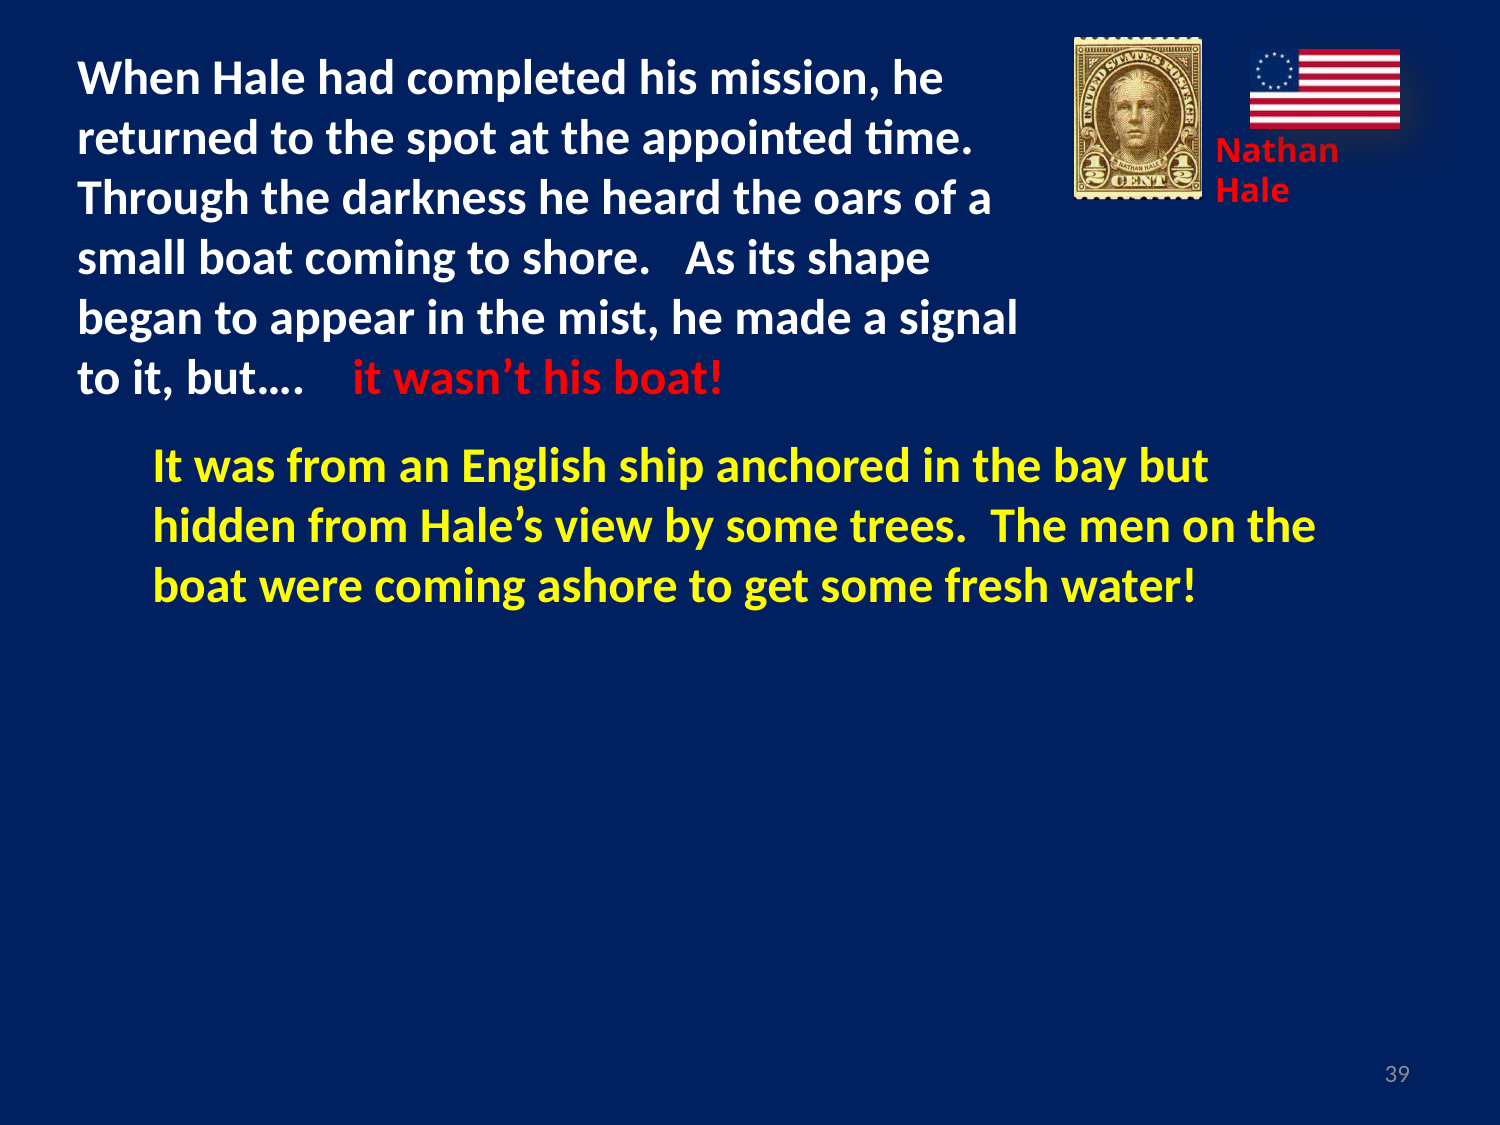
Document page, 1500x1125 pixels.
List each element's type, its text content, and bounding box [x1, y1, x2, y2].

text_box Nathan Hale [1199, 124, 1438, 213]
text_box It was from an English ship anchored in the bay but hidden from Hale’s view by some trees. The men on the boat were coming ashore to get some fresh water! [137, 424, 1363, 620]
picture [1074, 37, 1202, 201]
picture [1249, 49, 1400, 129]
text_box it wasn’t his boat! [337, 337, 813, 413]
slide_number 39 [1074, 1042, 1425, 1103]
text_box When Hale had completed his mission, he returned to the spot at the appointed time. Through the darkness he heard the oars of a small boat coming to shore. As its shape began to appear in the mist, he made a signal to it, but…. [62, 37, 1050, 413]
text_box Surrender! [1242, 124, 1438, 168]
